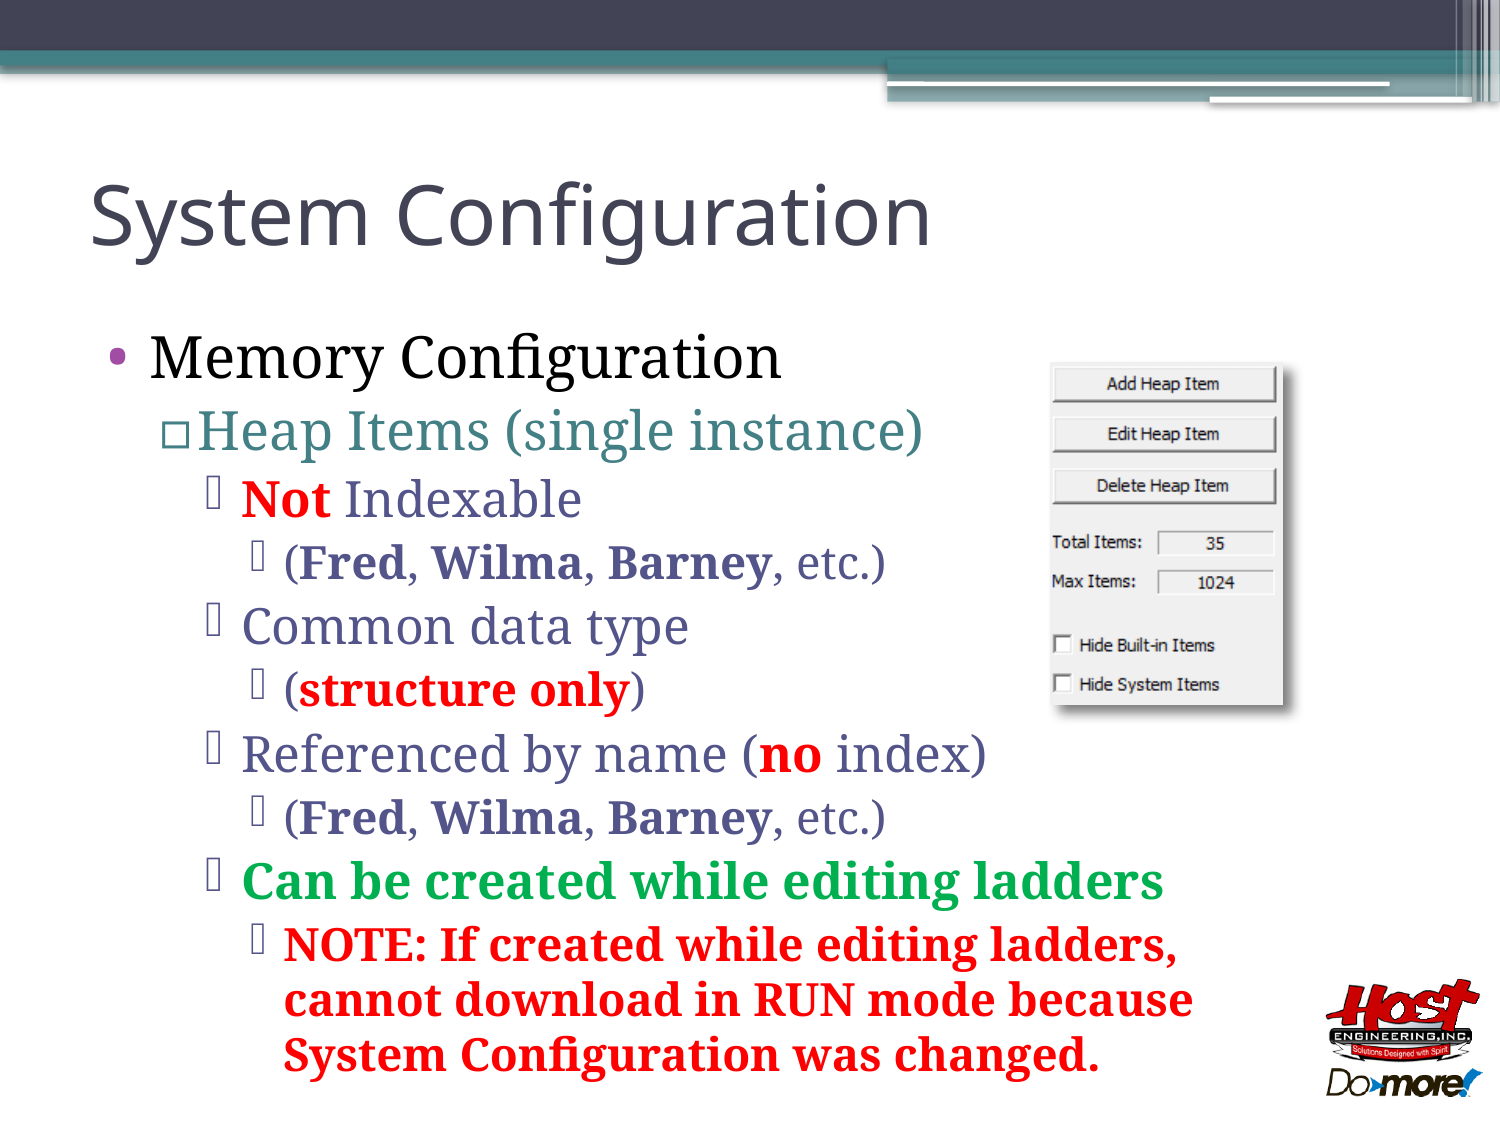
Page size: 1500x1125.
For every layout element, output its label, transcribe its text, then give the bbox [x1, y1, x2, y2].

list Memory Configuration Heap Items (single instance) Not Indexable (Fred, Wilma, Barney, etc.) Common data type (structure only) Referenced by name (no index) (Fred, Wilma, Barney, etc.) Can be created while editing ladders NOTE: If created while editing ladders, cannot download in RUN mode because System Configuration was changed. [75, 312, 1323, 1100]
title System Configuration [75, 125, 1425, 300]
picture [1049, 362, 1283, 705]
picture [1321, 975, 1484, 1100]
